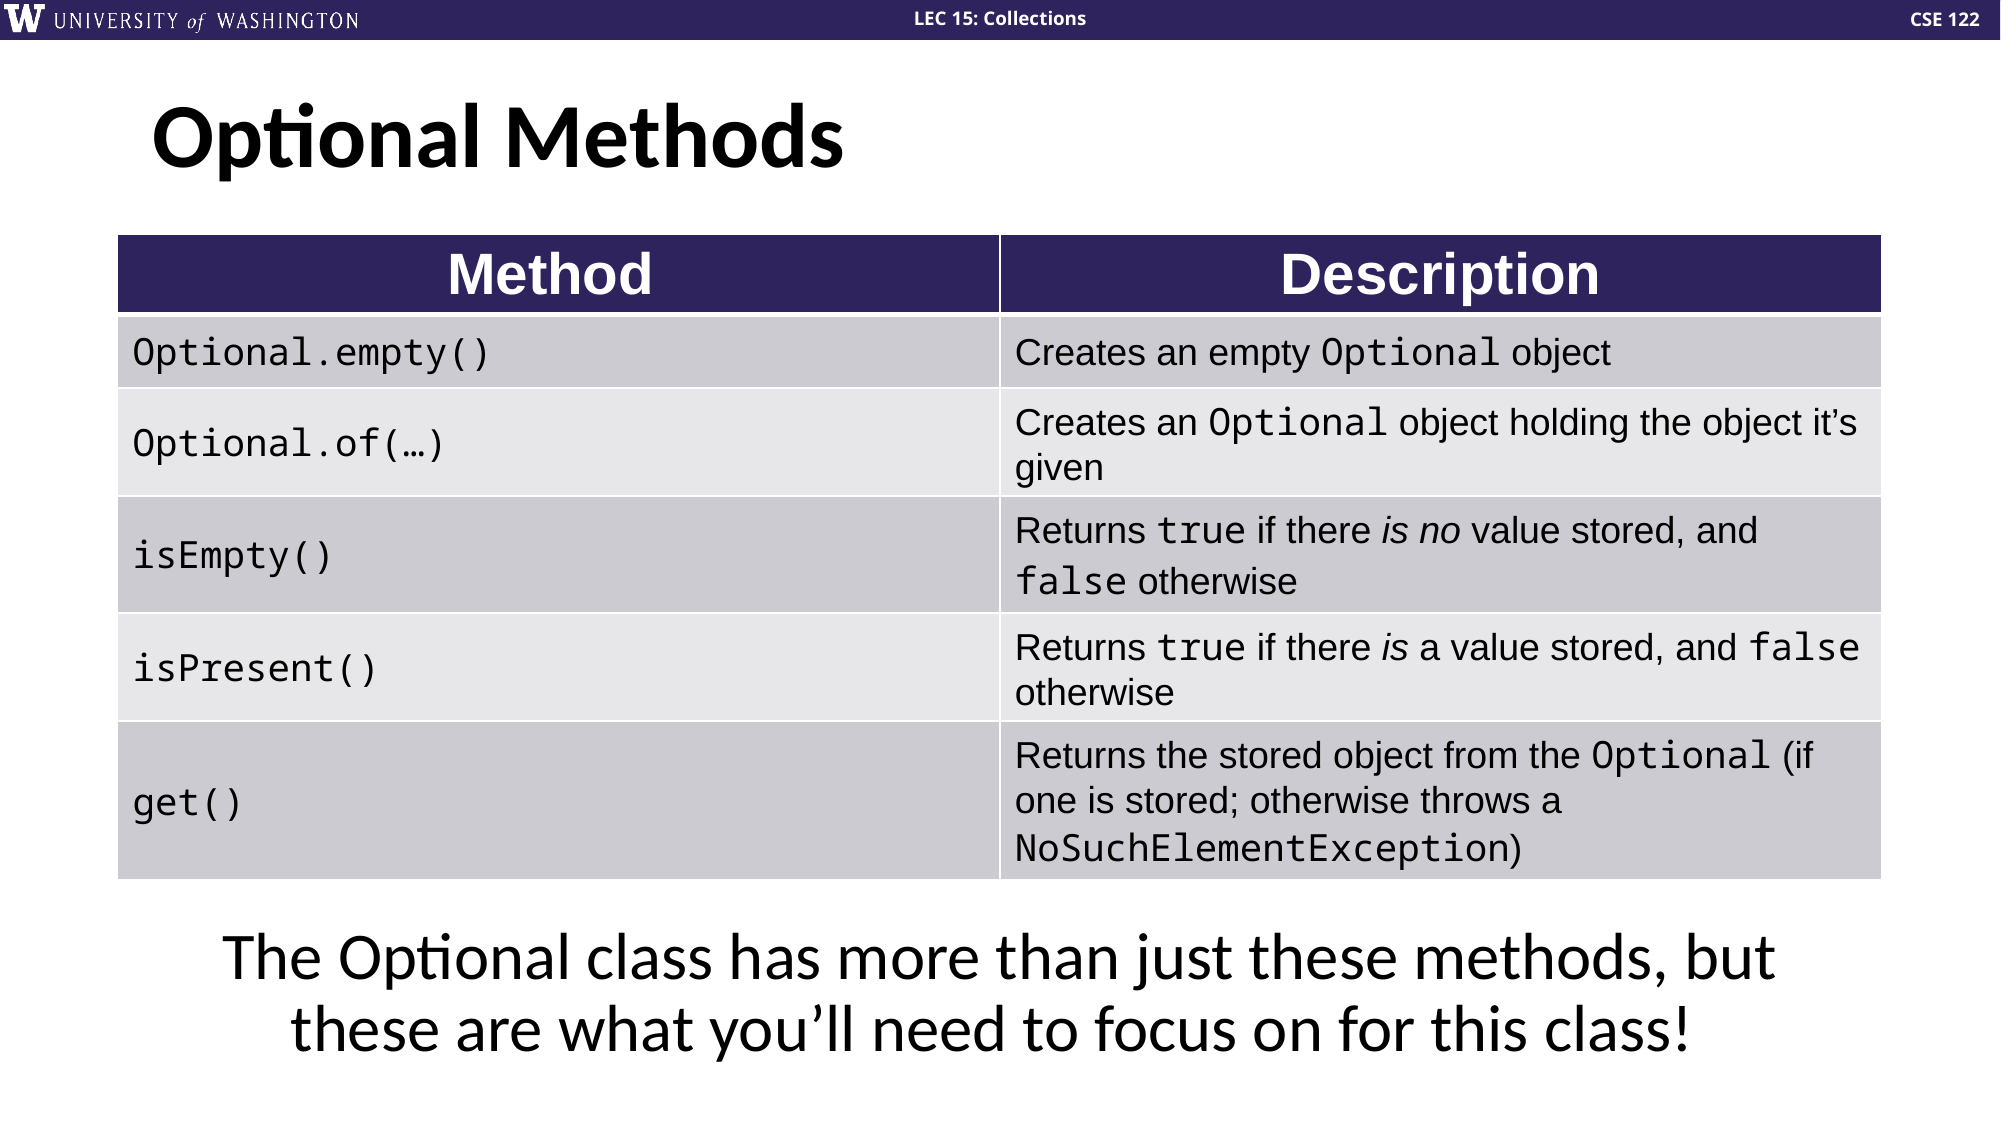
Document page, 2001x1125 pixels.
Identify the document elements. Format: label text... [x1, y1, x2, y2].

picture [4, 4, 358, 33]
table_cell Creates an empty Optional object [1001, 317, 1881, 387]
table_cell Returns true if there is a value stored, and false otherwise [1001, 614, 1881, 720]
table_cell isEmpty() [118, 497, 999, 612]
table_header Method [118, 235, 999, 312]
table_cell Optional.empty() [118, 317, 999, 387]
list The Optional class has more than just these methods, but these are what you’ll need to focus on for this class! [137, 914, 1863, 1075]
table_cell Creates an Optional object holding the object it’s given [1001, 389, 1881, 495]
table_cell get() [118, 722, 999, 879]
table_cell Returns the stored object from the Optional (if one is stored; otherwise throws a NoSuchElementException) [1001, 722, 1881, 879]
table_cell Returns true if there is no value stored, and false otherwise [1001, 497, 1881, 612]
table_cell isPresent() [118, 614, 999, 720]
table_header Description [1001, 235, 1881, 312]
table_cell Optional.of(…) [118, 389, 999, 495]
title Optional Methods [137, 74, 1863, 200]
